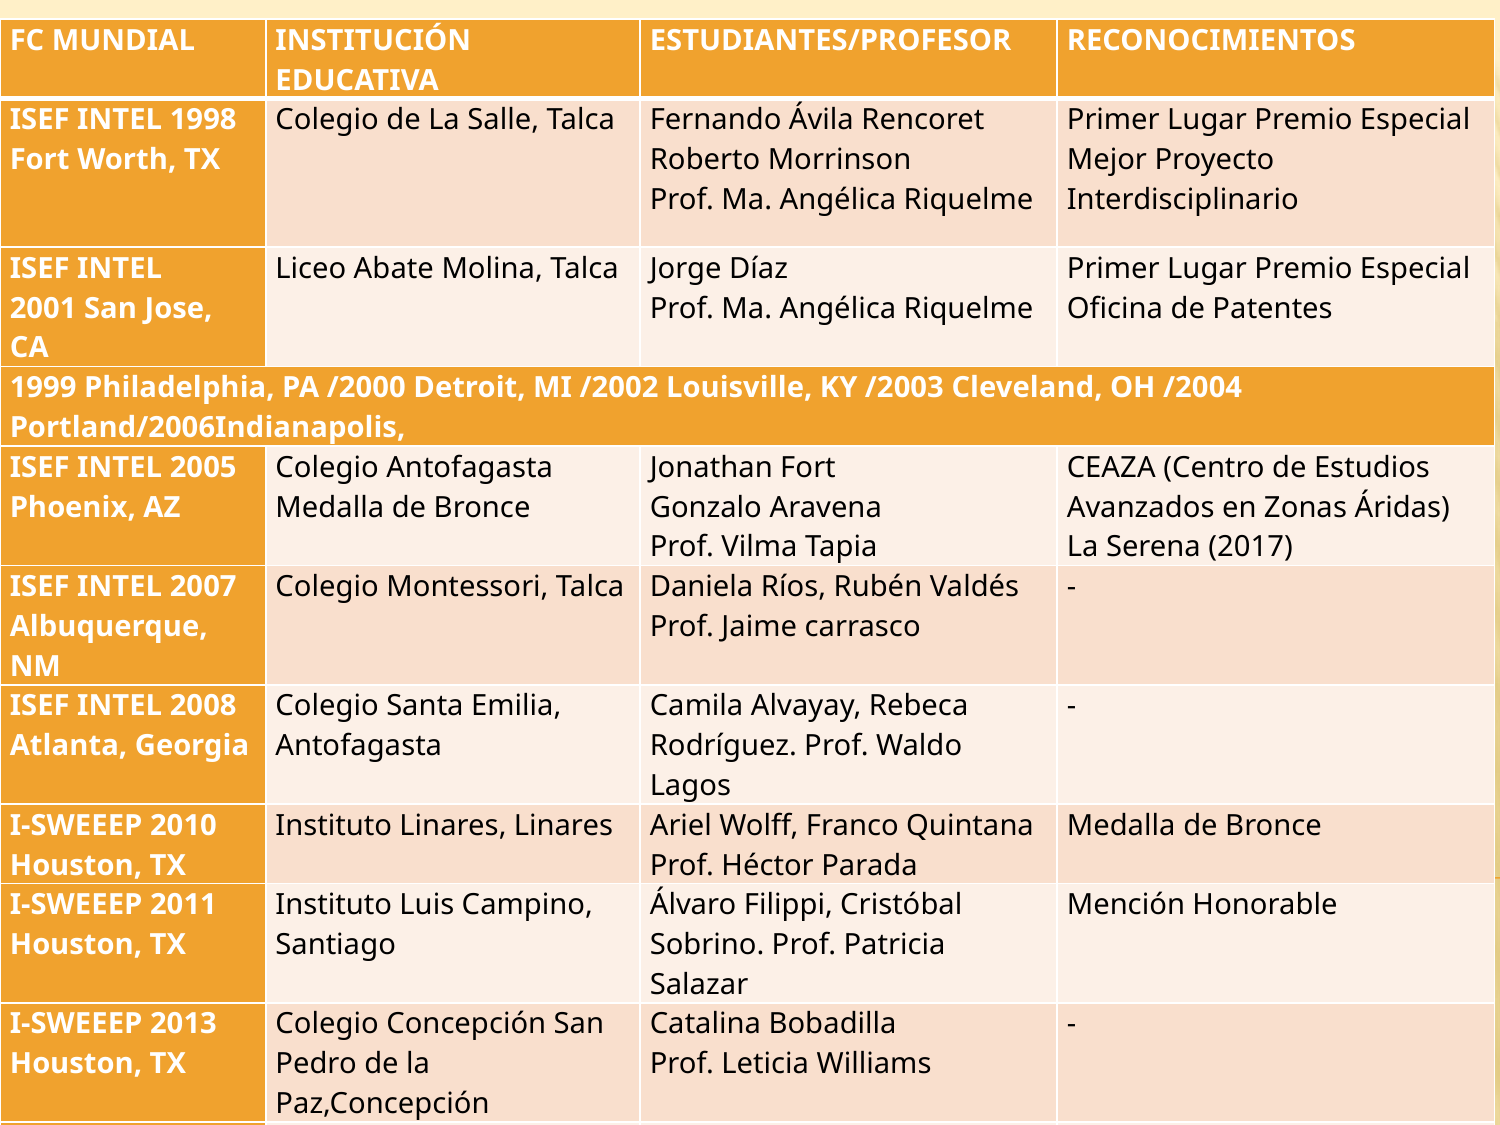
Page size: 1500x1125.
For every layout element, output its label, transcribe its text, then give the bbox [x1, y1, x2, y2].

table_header RECONOCIMIENTOS [1058, 20, 1494, 96]
table_cell ISEF INTEL 1998 Fort Worth, TX [1, 101, 265, 246]
table_cell ISEF INTEL 2008 Atlanta, Georgia [1, 686, 265, 803]
table_cell 1999 Philadelphia, PA /2000 Detroit, MI /2002 Louisville, KY /2003 Cleveland, OH /2004 Portland/2006Indianapolis, [1, 367, 1494, 445]
table_cell Colegio Antofagasta Medalla de Bronce [267, 447, 639, 565]
table_cell Jonathan Fort Gonzalo Aravena Prof. Vilma Tapia [641, 447, 1056, 565]
table_cell Liceo Abate Molina, Talca [267, 248, 639, 366]
table_cell Ariel Wolff, Franco Quintana Prof. Héctor Parada [641, 805, 1056, 883]
table_cell Camila Alvayay, Rebeca Rodríguez. Prof. Waldo Lagos [641, 686, 1056, 803]
table_cell Instituto Luis Campino, Santiago [267, 884, 639, 1002]
table_cell CEAZA (Centro de Estudios Avanzados en Zonas Áridas) La Serena (2017) [1058, 447, 1494, 565]
table_cell Medalla de Bronce [1058, 805, 1494, 883]
table_cell Primer Lugar Premio Especial Mejor Proyecto Interdisciplinario [1058, 101, 1494, 246]
table_header INSTITUCIÓN EDUCATIVA [267, 20, 639, 96]
table_cell Daniela Ríos, Rubén Valdés Prof. Jaime carrasco [641, 566, 1056, 684]
table_cell Primer Lugar Premio Especial Oficina de Patentes [1058, 248, 1494, 366]
table_cell Fernando Ávila Rencoret Roberto Morrinson Prof. Ma. Angélica Riquelme [641, 101, 1056, 246]
table_cell - [1058, 686, 1494, 803]
table_cell I-SWEEEP 2010 Houston, TX [1, 805, 265, 883]
table_cell Colegio Concepción San Pedro de la Paz,Concepción [267, 1004, 639, 1121]
table_cell Instituto Linares, Linares [267, 805, 639, 883]
table_cell ISEF INTEL 2001 San Jose, CA [1, 248, 265, 366]
table_cell ISEF INTEL 2007 Albuquerque, NM [1, 566, 265, 684]
table_cell Mención Honorable [1058, 884, 1494, 1002]
table_cell - [1058, 566, 1494, 684]
table_cell Colegio Montessori, Talca [267, 566, 639, 684]
table_header ESTUDIANTES/PROFESOR [641, 20, 1056, 96]
table_cell Álvaro Filippi, Cristóbal Sobrino. Prof. Patricia Salazar [641, 884, 1056, 1002]
table_cell I-SWEEEP 2013 Houston, TX [1, 1004, 265, 1121]
table_cell - [1058, 1004, 1494, 1121]
table_cell Jorge Díaz Prof. Ma. Angélica Riquelme [641, 248, 1056, 366]
table_header FC MUNDIAL [1, 20, 265, 96]
table_cell Colegio Santa Emilia, Antofagasta [267, 686, 639, 803]
table_cell ISEF INTEL 2005 Phoenix, AZ [1, 447, 265, 565]
table_cell Colegio de La Salle, Talca [267, 101, 639, 246]
table_cell Catalina Bobadilla Prof. Leticia Williams [641, 1004, 1056, 1121]
table_cell I-SWEEEP 2011 Houston, TX [1, 884, 265, 1002]
